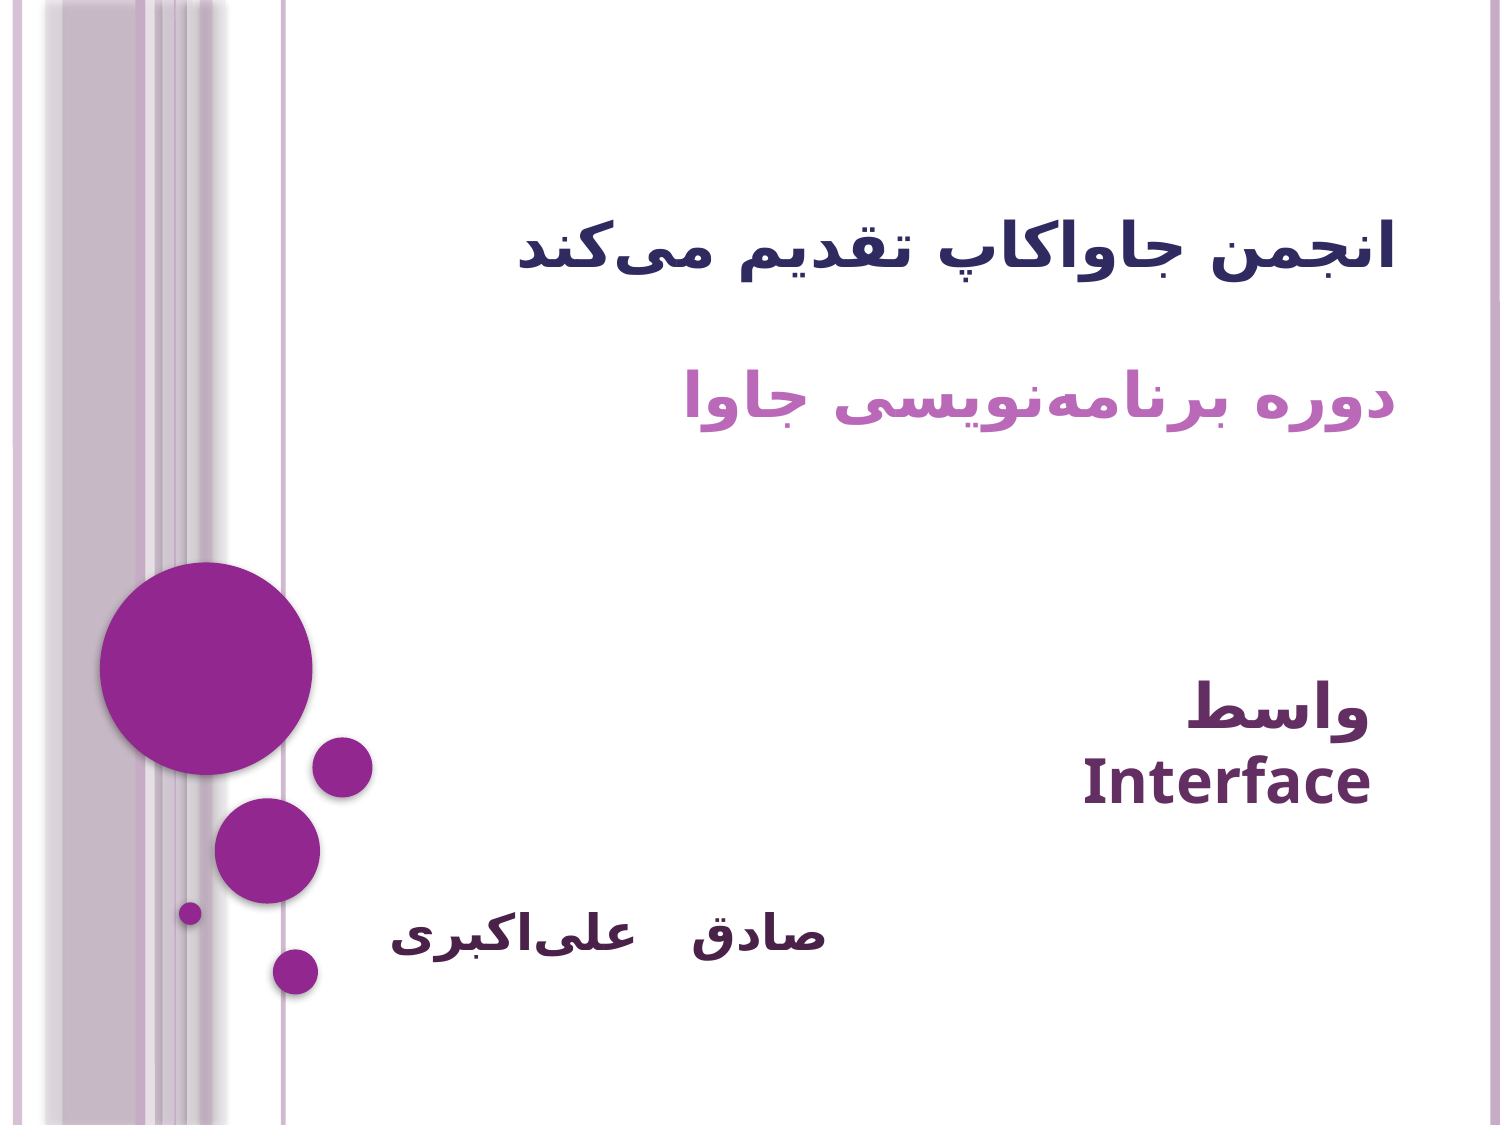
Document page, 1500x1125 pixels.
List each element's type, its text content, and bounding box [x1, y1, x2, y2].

text_box انجمن جاواکاپ تقدیم می‌کند دوره برنامه‌نويسی جاوا [399, 126, 1413, 438]
subtitle صادق علی‌اکبری [375, 820, 1388, 1046]
title واسط Interface [375, 512, 1388, 820]
